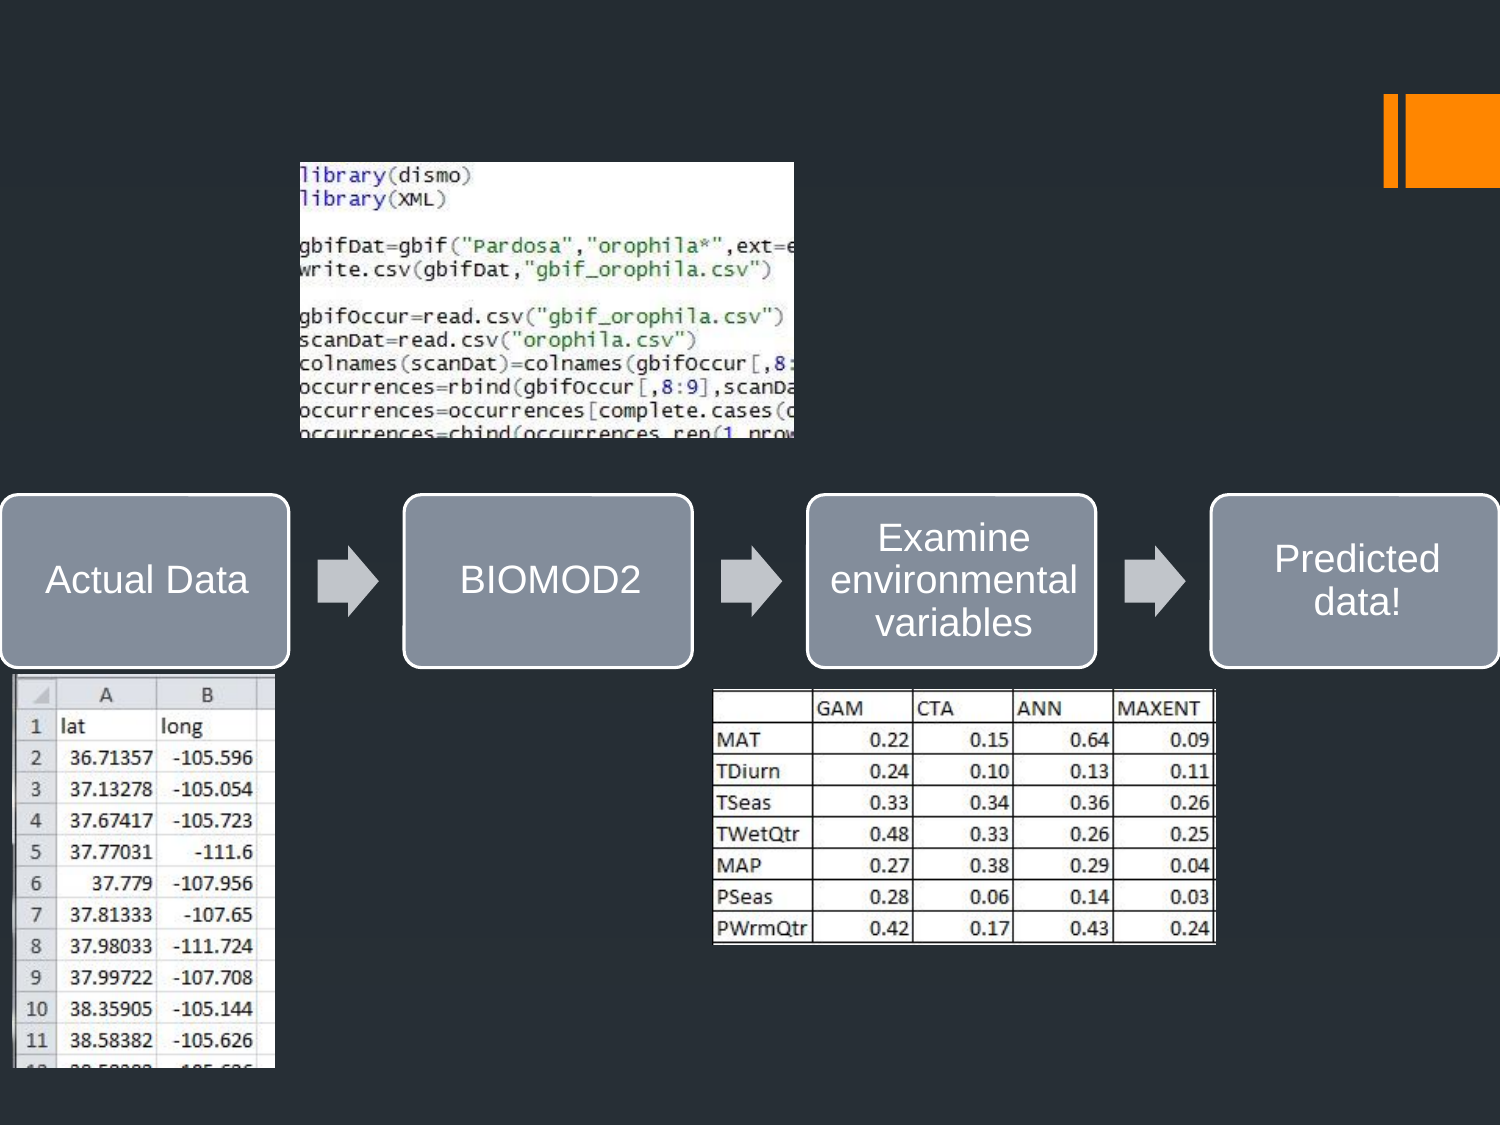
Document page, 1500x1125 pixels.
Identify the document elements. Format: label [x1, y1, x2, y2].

text_box [0, 36, 1500, 1125]
picture [11, 674, 276, 1068]
picture [711, 689, 1217, 946]
picture [299, 161, 795, 439]
